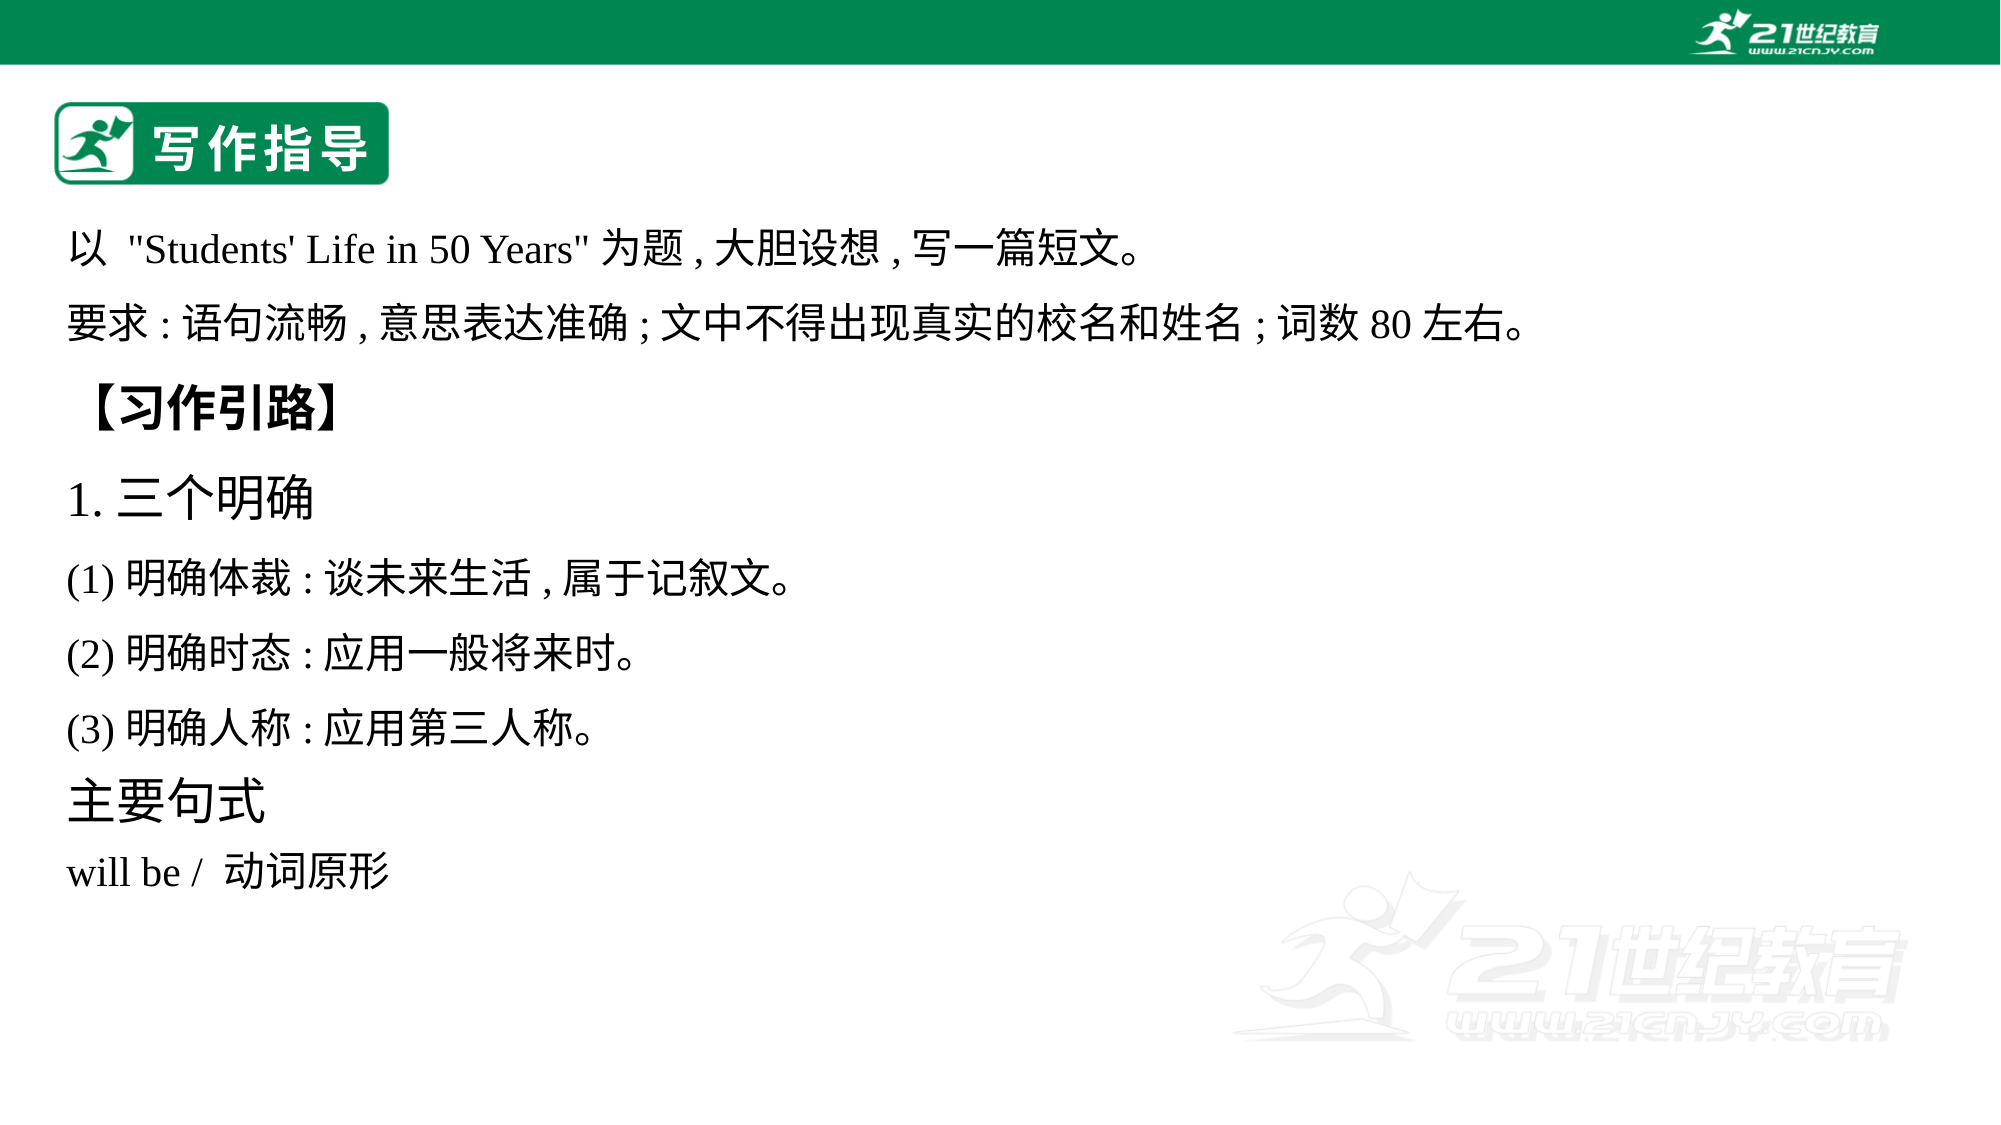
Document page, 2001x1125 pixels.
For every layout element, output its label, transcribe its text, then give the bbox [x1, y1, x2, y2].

title 写作指导 [136, 89, 480, 189]
text_box 以 "Students' Life in 50 Years"为题,大胆设想,写一篇短文。 要求:语句流畅,意思表达准确;文中不得出现真实的校名和姓名;词数80左右。 【习作引路】 1.三个明确 (1)明确体裁:谈未来生活,属于记叙文。 (2)明确时态:应用一般将来时。 (3)明确人称:应用第三人称。 主要句式 will be / 动词原形 [51, 189, 1949, 903]
picture [0, 0, 2001, 1125]
